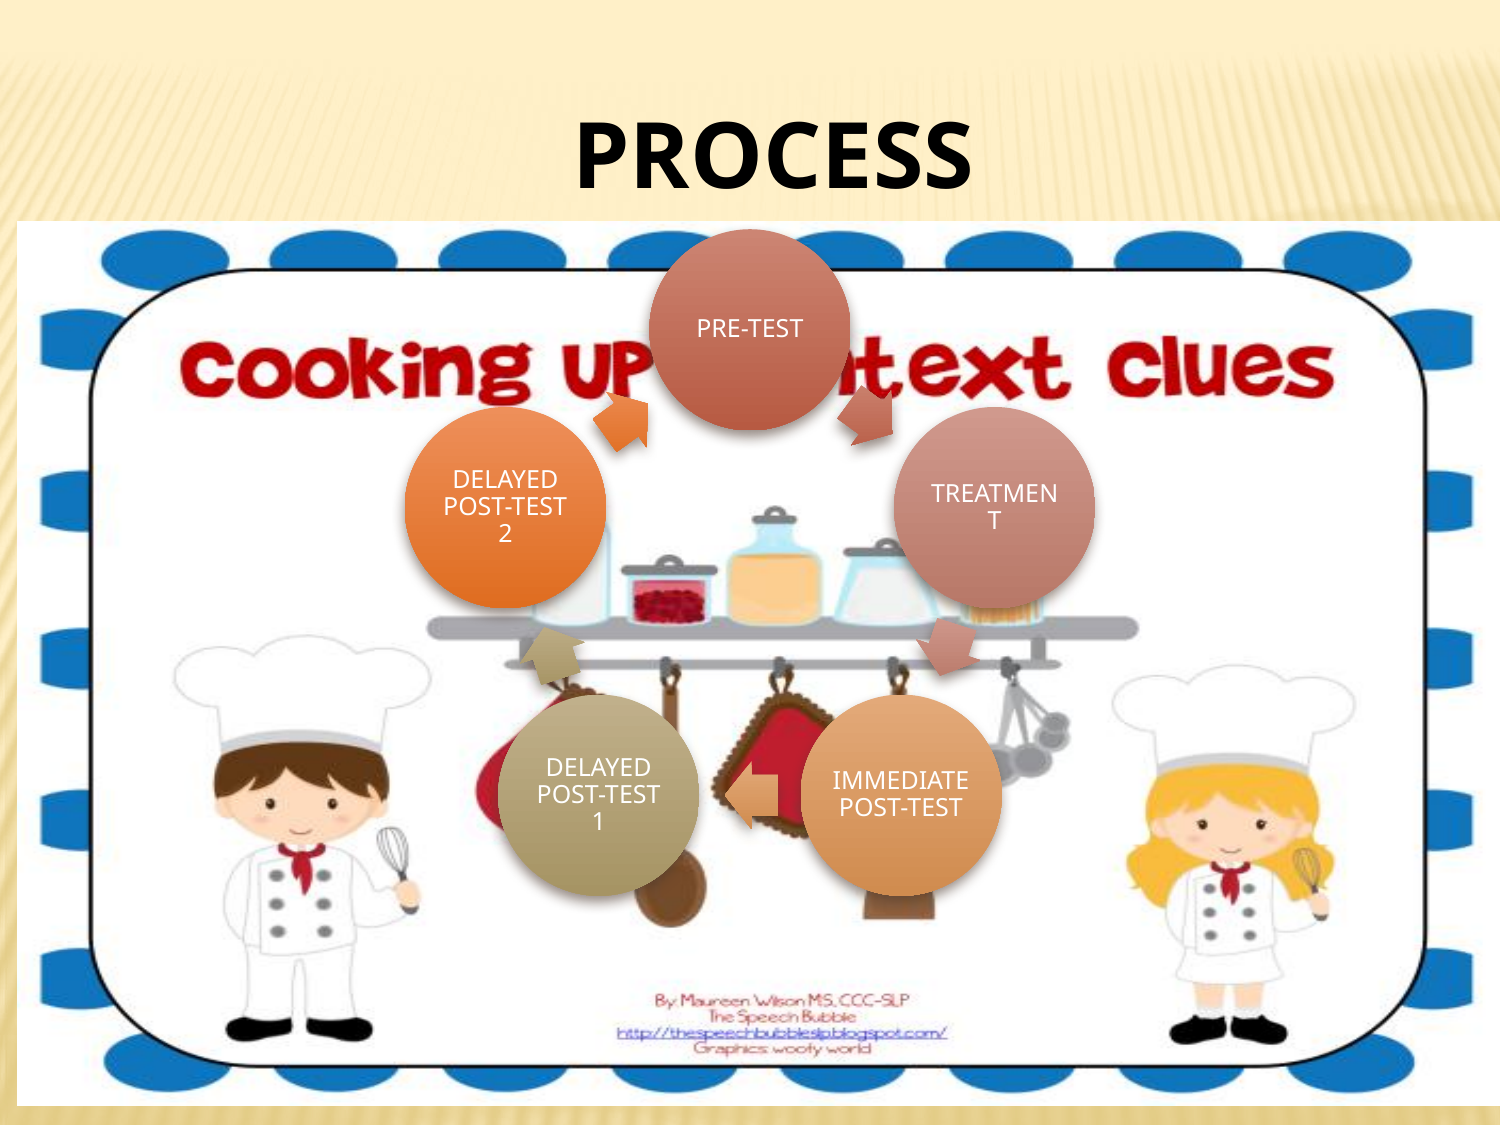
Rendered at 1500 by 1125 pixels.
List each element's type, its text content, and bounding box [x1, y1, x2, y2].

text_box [249, 228, 1251, 897]
picture [17, 221, 1500, 1107]
text_box PROCESS [194, 89, 1353, 215]
